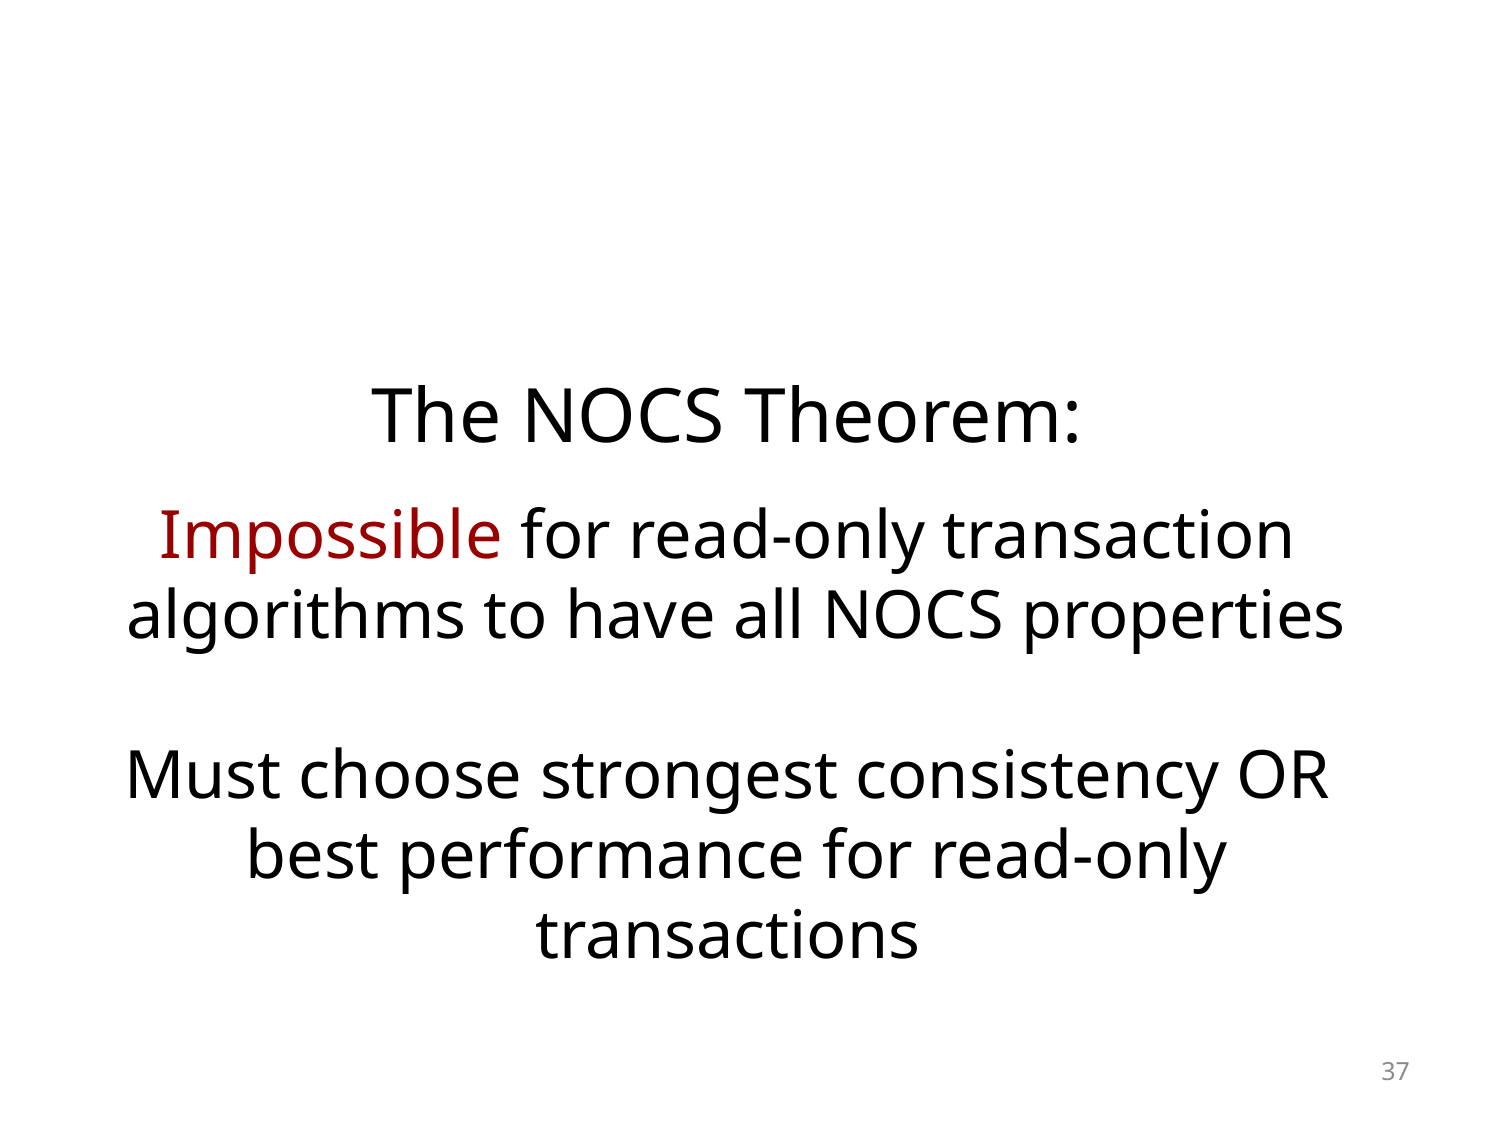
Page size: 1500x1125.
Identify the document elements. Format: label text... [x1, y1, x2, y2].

text_box The NOCS Theorem: Impossible for read-only transaction algorithms to have all NOCS properties Must choose strongest consistency OR best performance for read-only transactions [15, 337, 1459, 1002]
slide_number 37 [1074, 1042, 1425, 1103]
